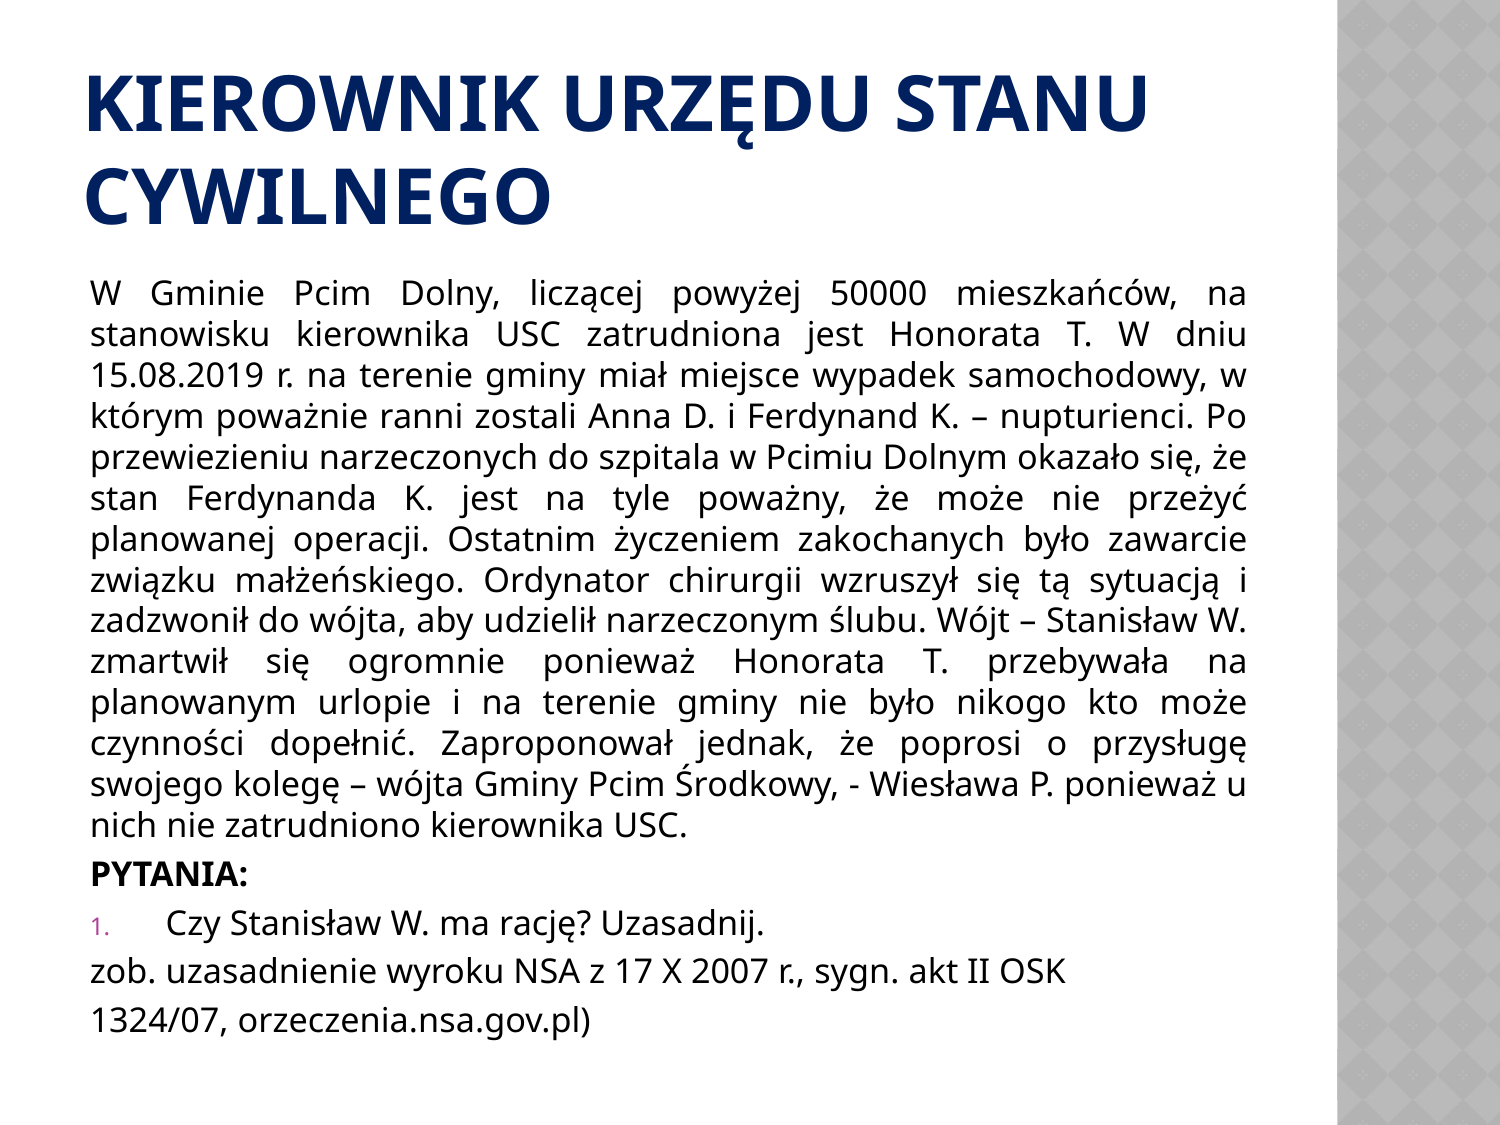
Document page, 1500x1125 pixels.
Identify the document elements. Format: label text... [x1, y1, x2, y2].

list W Gminie Pcim Dolny, liczącej powyżej 50000 mieszkańców, na stanowisku kierownika USC zatrudniona jest Honorata T. W dniu 15.08.2019 r. na terenie gminy miał miejsce wypadek samochodowy, w którym poważnie ranni zostali Anna D. i Ferdynand K. – nupturienci. Po przewiezieniu narzeczonych do szpitala w Pcimiu Dolnym okazało się, że stan Ferdynanda K. jest na tyle poważny, że może nie przeżyć planowanej operacji. Ostatnim życzeniem zakochanych było zawarcie związku małżeńskiego. Ordynator chirurgii wzruszył się tą sytuacją i zadzwonił do wójta, aby udzielił narzeczonym ślubu. Wójt – Stanisław W. zmartwił się ogromnie ponieważ Honorata T. przebywała na planowanym urlopie i na terenie gminy nie było nikogo kto może czynności dopełnić. Zaproponował jednak, że poprosi o przysługę swojego kolegę – wójta Gminy Pcim Środkowy, - Wiesława P. ponieważ u nich nie zatrudniono kierownika USC. PYTANIA: Czy Stanisław W. ma rację? Uzasadnij. zob. uzasadnienie wyroku NSA z 17 X 2007 r., sygn. akt II OSK 1324/07, orzeczenia.nsa.gov.pl) [75, 264, 1263, 1059]
title KIEROWNIK URZĘDU STANU CYWILNEGO [75, 52, 1263, 240]
